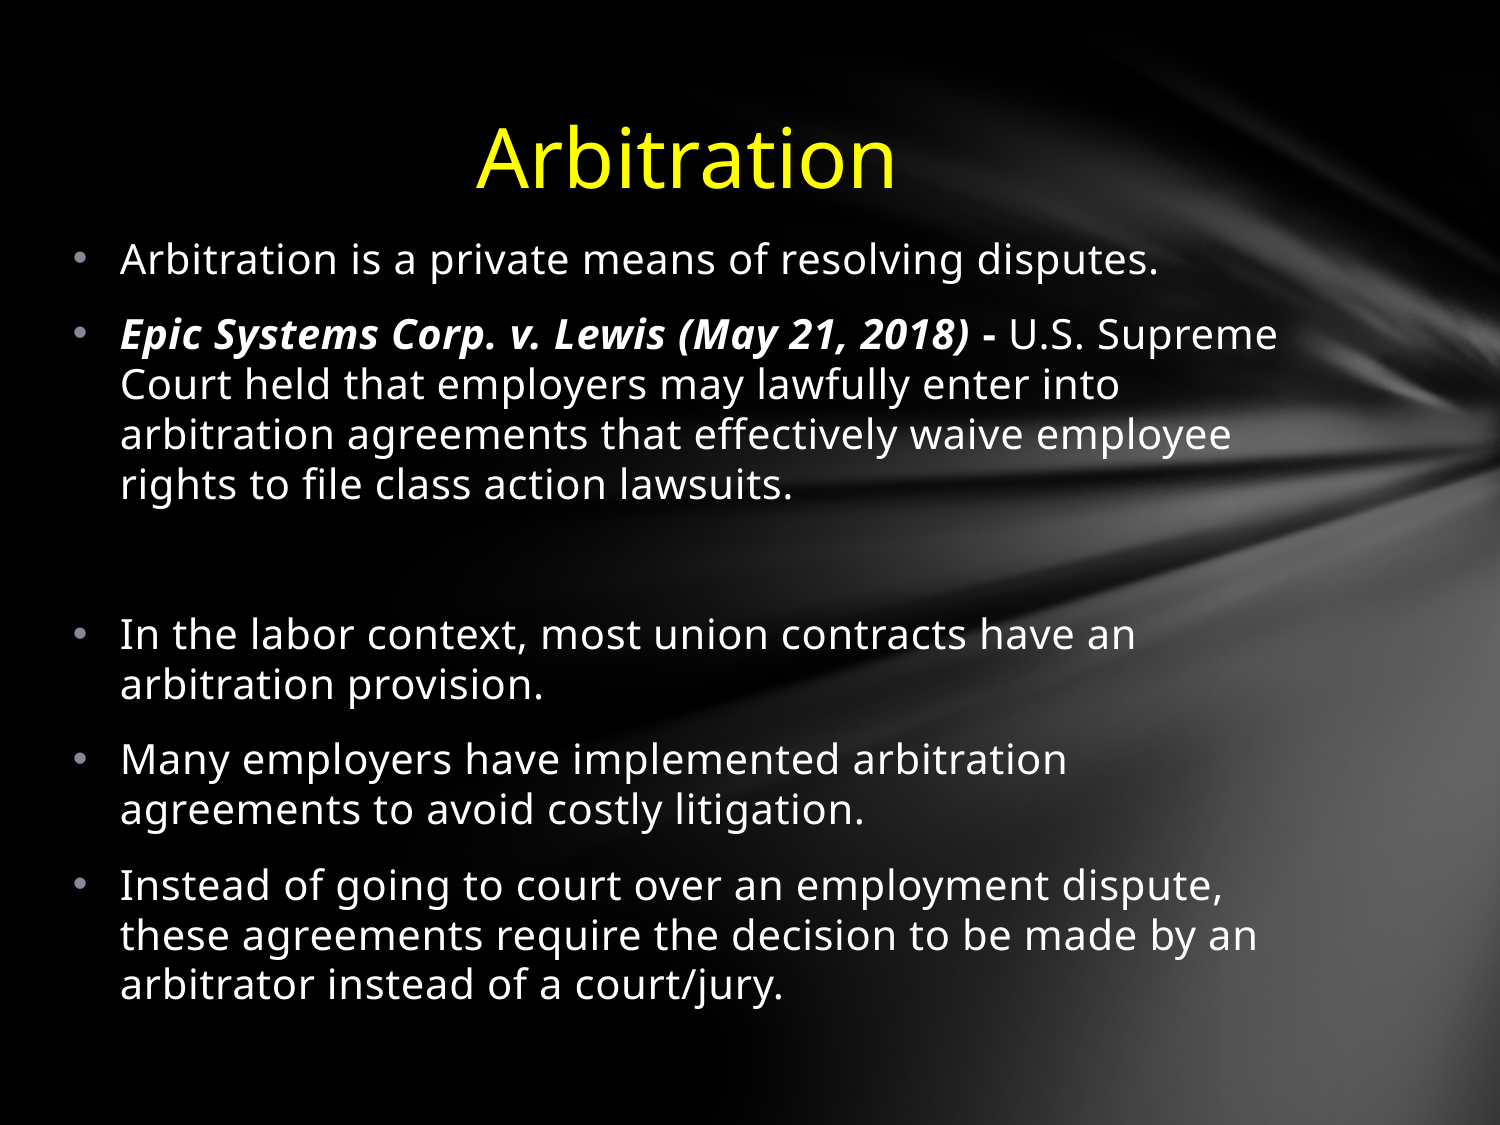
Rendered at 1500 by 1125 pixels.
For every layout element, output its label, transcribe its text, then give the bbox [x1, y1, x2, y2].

list Arbitration is a private means of resolving disputes. Epic Systems Corp. v. Lewis (May 21, 2018) - U.S. Supreme Court held that employers may lawfully enter into arbitration agreements that effectively waive employee rights to file class action lawsuits. In the labor context, most union contracts have an arbitration provision. Many employers have implemented arbitration agreements to avoid costly litigation. Instead of going to court over an employment dispute, these agreements require the decision to be made by an arbitrator instead of a court/jury. [57, 224, 1318, 1050]
title Arbitration [57, 37, 1318, 213]
